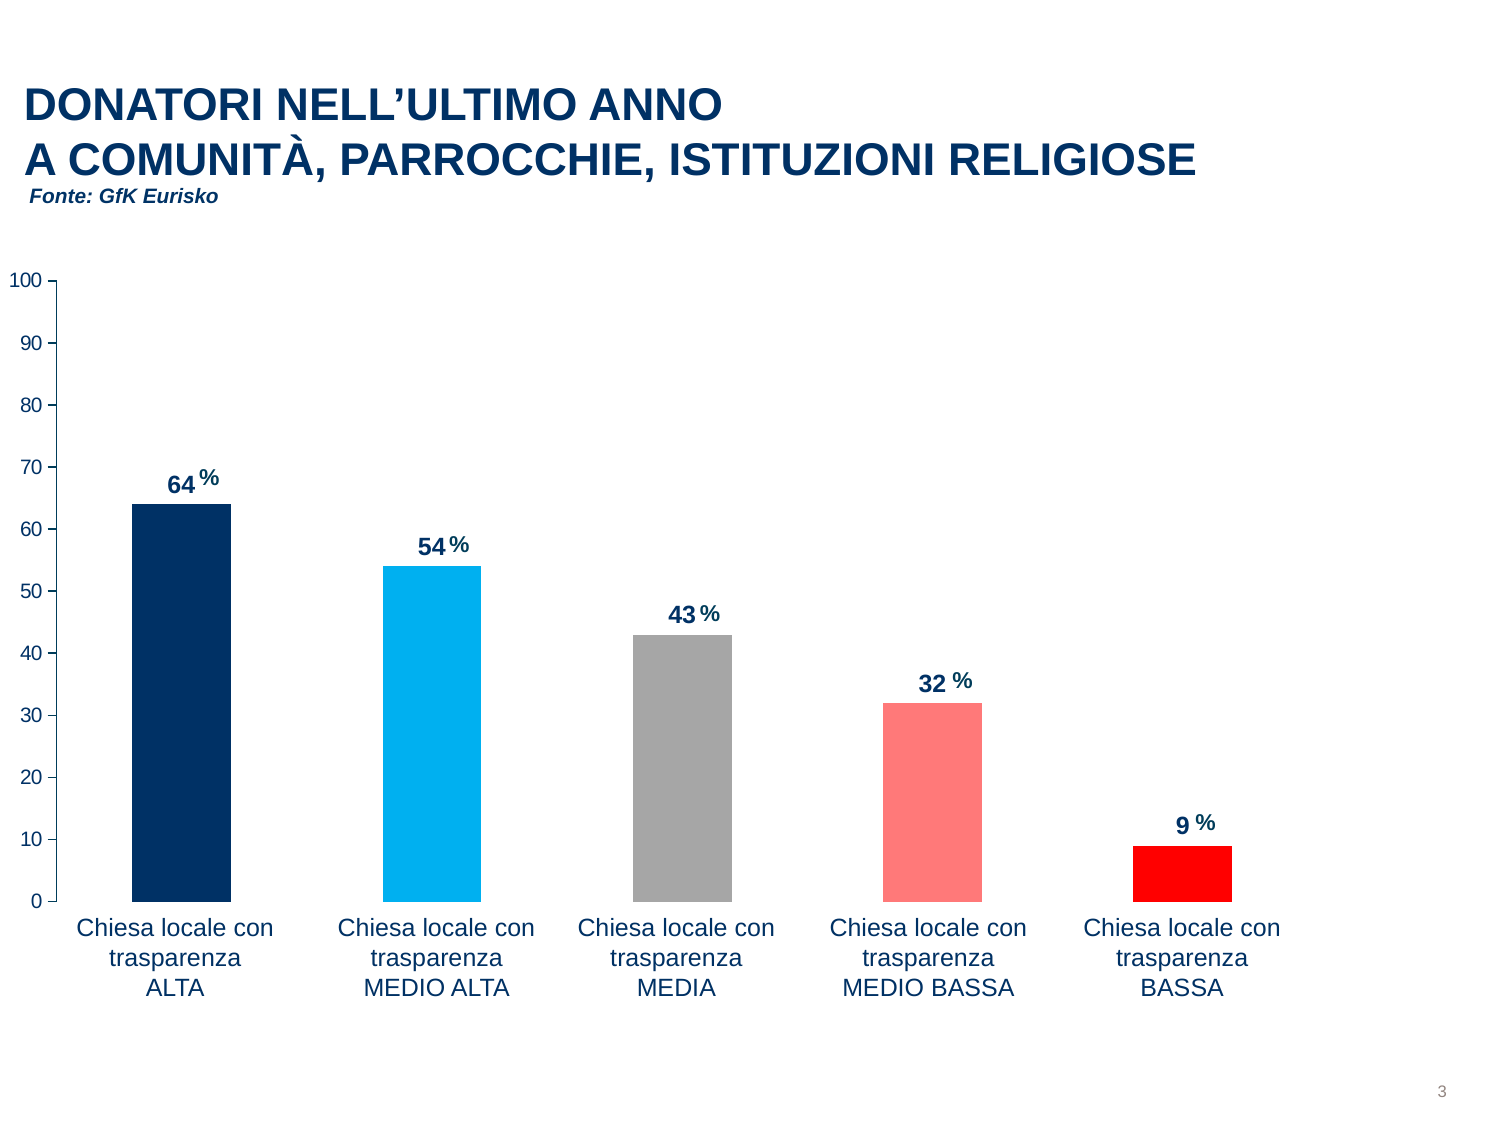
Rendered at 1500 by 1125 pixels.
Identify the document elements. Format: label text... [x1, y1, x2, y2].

title DONATORI NELL’ULTIMO ANNO A COMUNITÀ, PARROCCHIE, ISTITUZIONI RELIGIOSE [23, 0, 1500, 185]
chart [0, 257, 1380, 925]
text_box Chiesa locale con trasparenza BASSA [1014, 936, 1351, 1008]
text_box Chiesa locale con trasparenza ALTA [7, 936, 344, 1008]
text_box Chiesa locale con trasparenza MEDIA [508, 936, 760, 1008]
text_box Fonte: GfK Eurisko [29, 185, 542, 209]
text_box Chiesa locale con trasparenza MEDIO ALTA [344, 936, 508, 1008]
text_box Chiesa locale con trasparenza MEDIO BASSA [760, 936, 1014, 1008]
